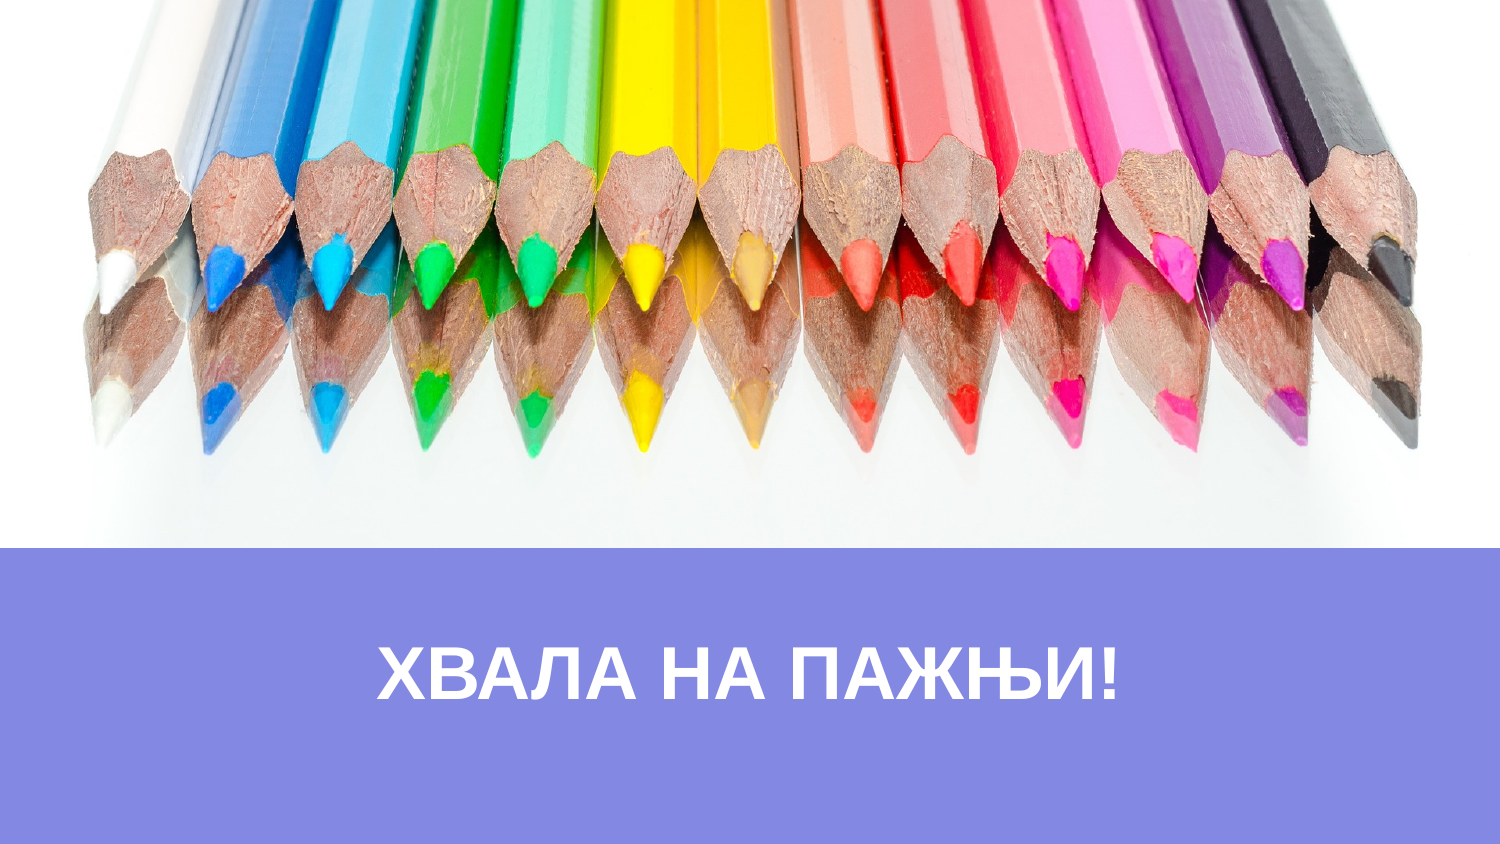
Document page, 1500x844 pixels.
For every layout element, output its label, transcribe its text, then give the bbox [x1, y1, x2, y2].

list ХВАЛА НА ПАЖЊИ! [0, 622, 1500, 717]
picture [0, 0, 1500, 548]
